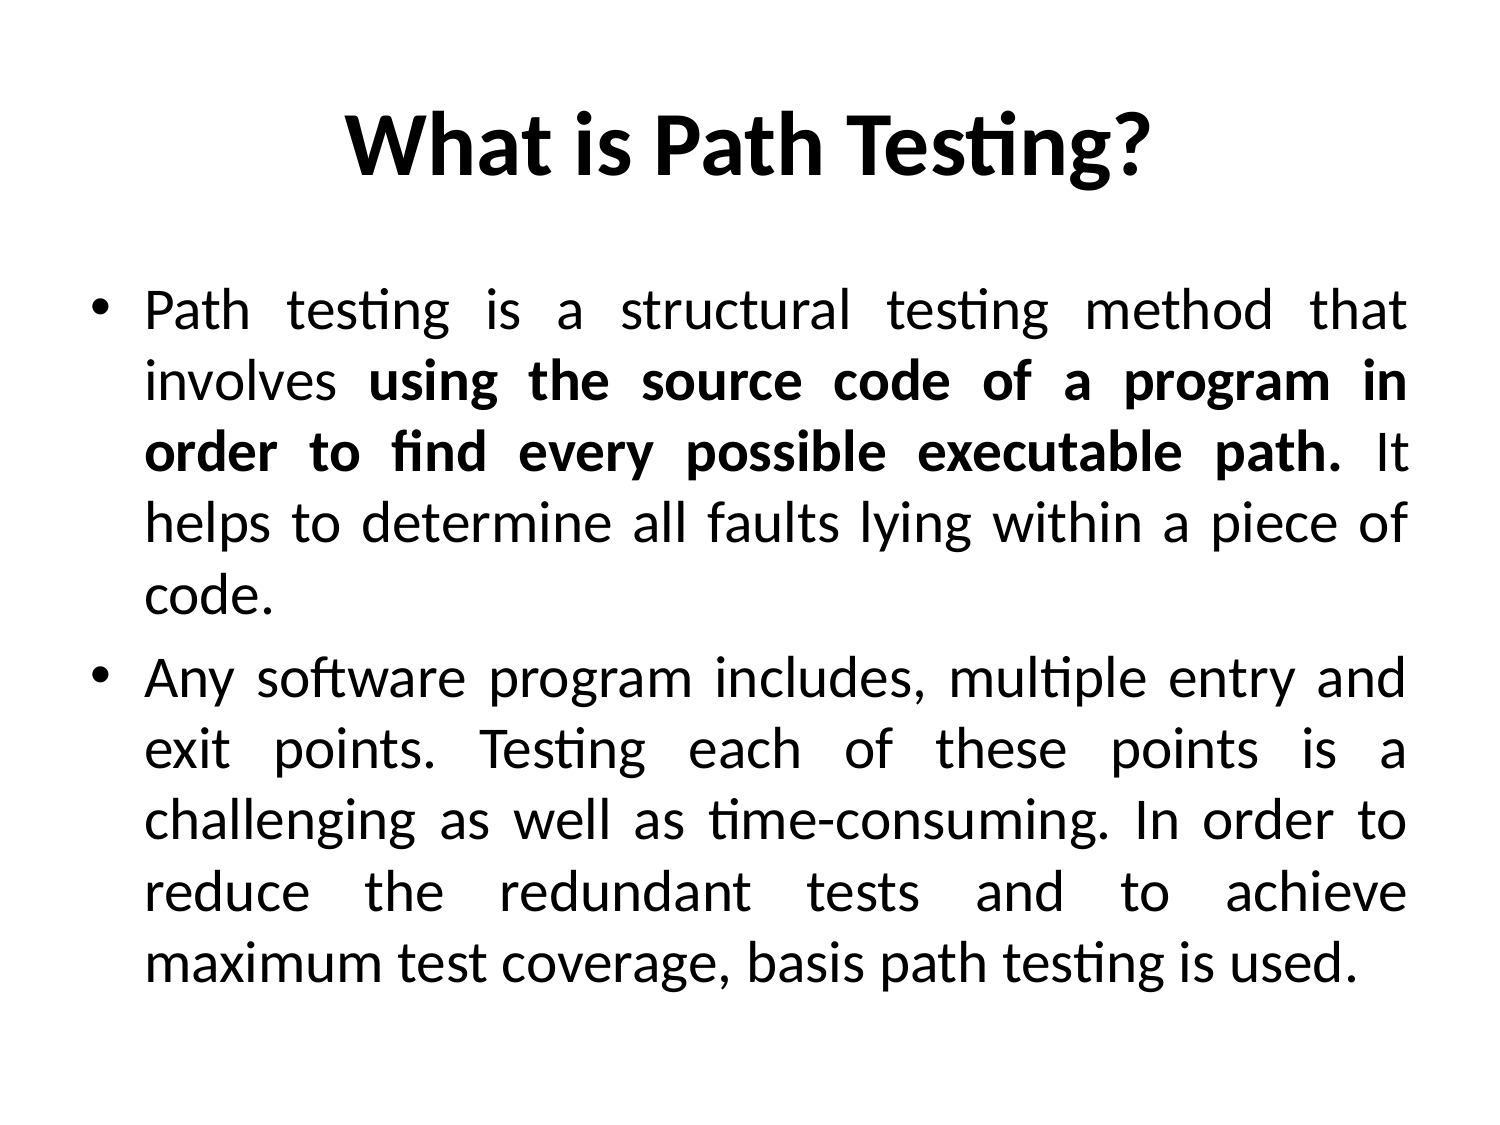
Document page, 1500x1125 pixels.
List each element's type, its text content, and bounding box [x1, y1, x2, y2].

title What is Path Testing? [75, 45, 1425, 233]
list Path testing is a structural testing method that involves using the source code of a program in order to find every possible executable path. It helps to determine all faults lying within a piece of code. Any software program includes, multiple entry and exit points. Testing each of these points is a challenging as well as time-consuming. In order to reduce the redundant tests and to achieve maximum test coverage, basis path testing is used. [75, 262, 1425, 1005]
